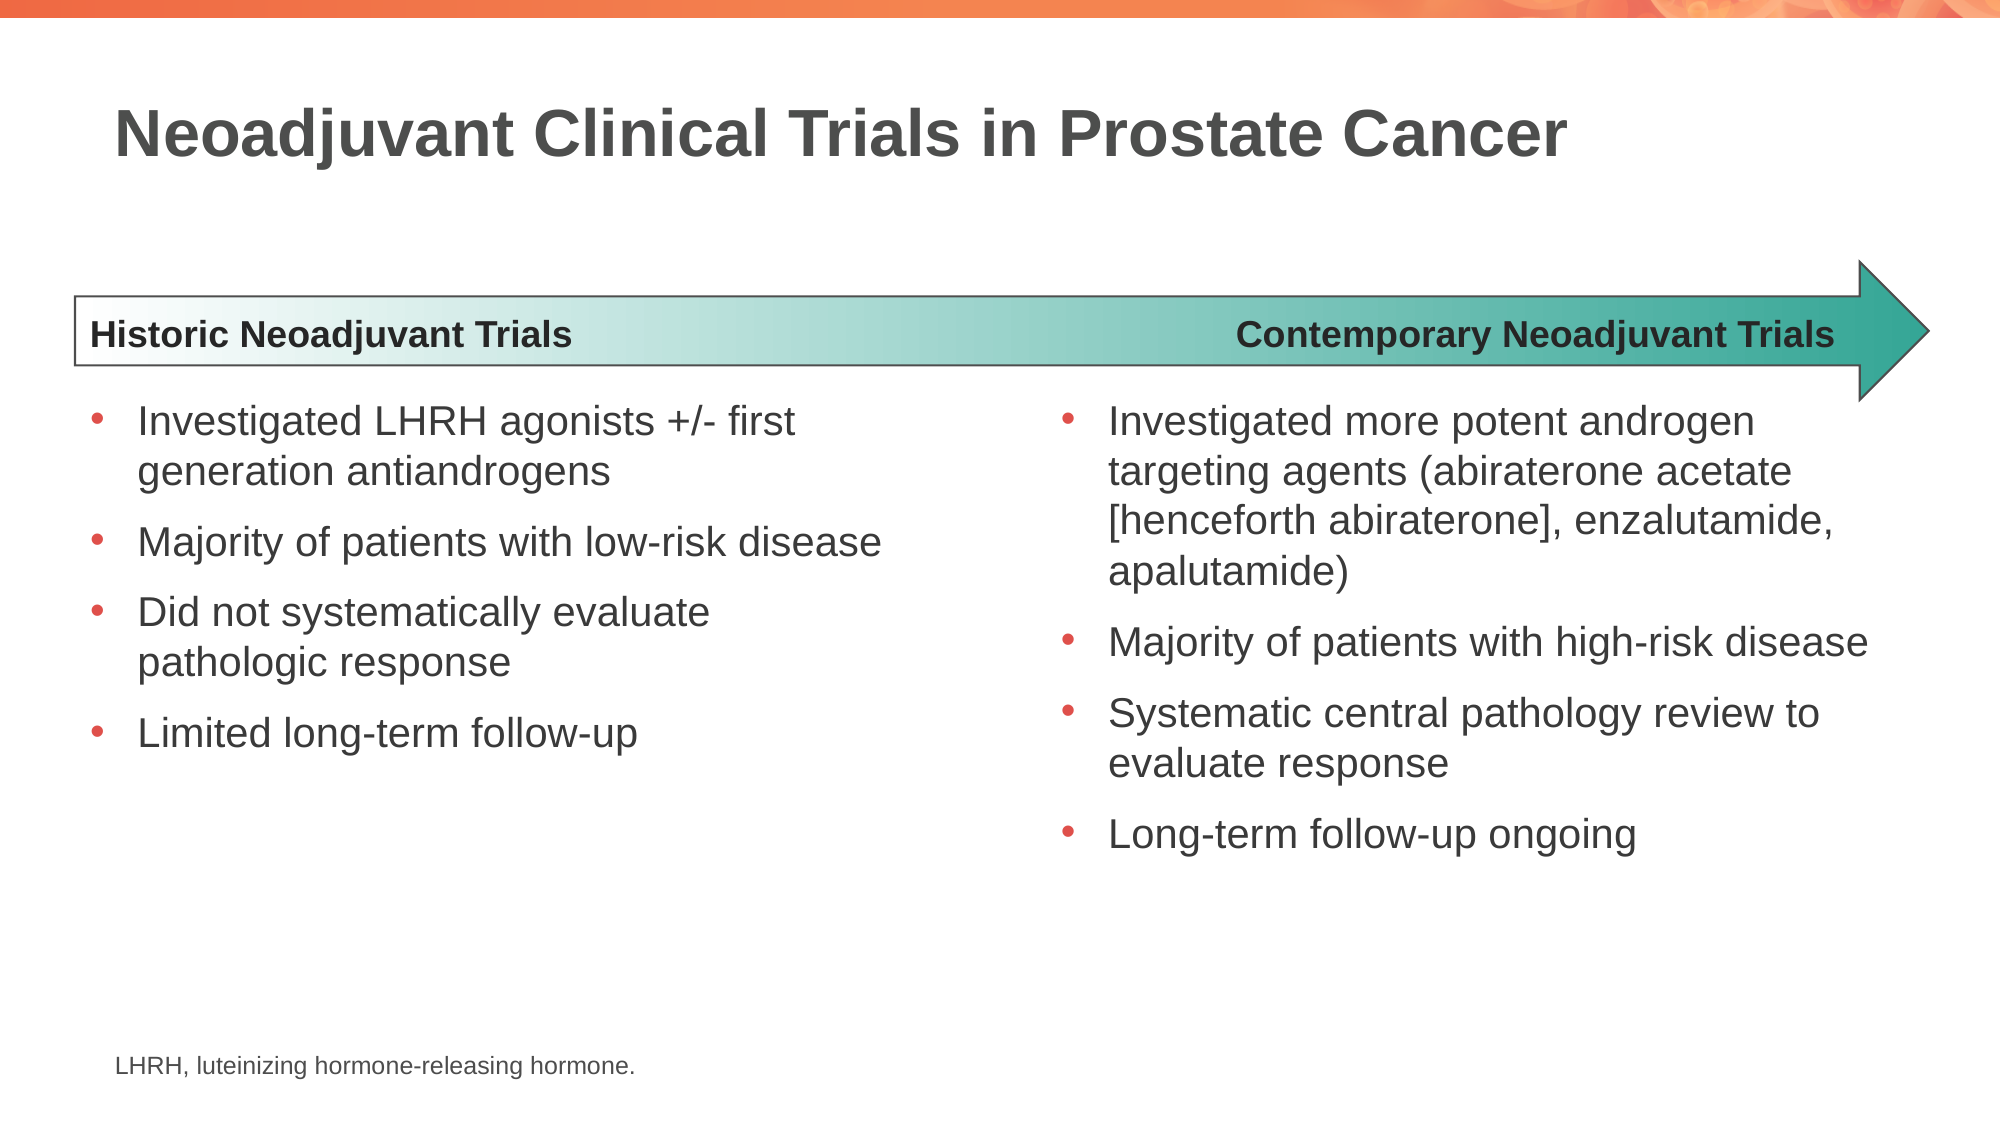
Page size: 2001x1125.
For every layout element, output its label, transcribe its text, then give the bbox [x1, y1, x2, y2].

text_box LHRH, luteinizing hormone-releasing hormone. [99, 1042, 1863, 1116]
text_box Historic Neoadjuvant Trials [74, 302, 661, 362]
text_box [75, 261, 1929, 400]
title Neoadjuvant Clinical Trials in Prostate Cancer [99, 32, 1863, 228]
list Investigated LHRH agonists +/- first generation antiandrogens Majority of patients with low-risk disease Did not systematically evaluate pathologic response Limited long-term follow-up [75, 385, 925, 947]
text_box Contemporary Neoadjuvant Trials [1207, 302, 1861, 362]
picture [0, 0, 2000, 18]
list Investigated more potent androgen targeting agents (abiraterone acetate [henceforth abiraterone], enzalutamide, apalutamide) Majority of patients with high-risk disease Systematic central pathology review to evaluate response Long-term follow-up ongoing [1045, 385, 1909, 947]
